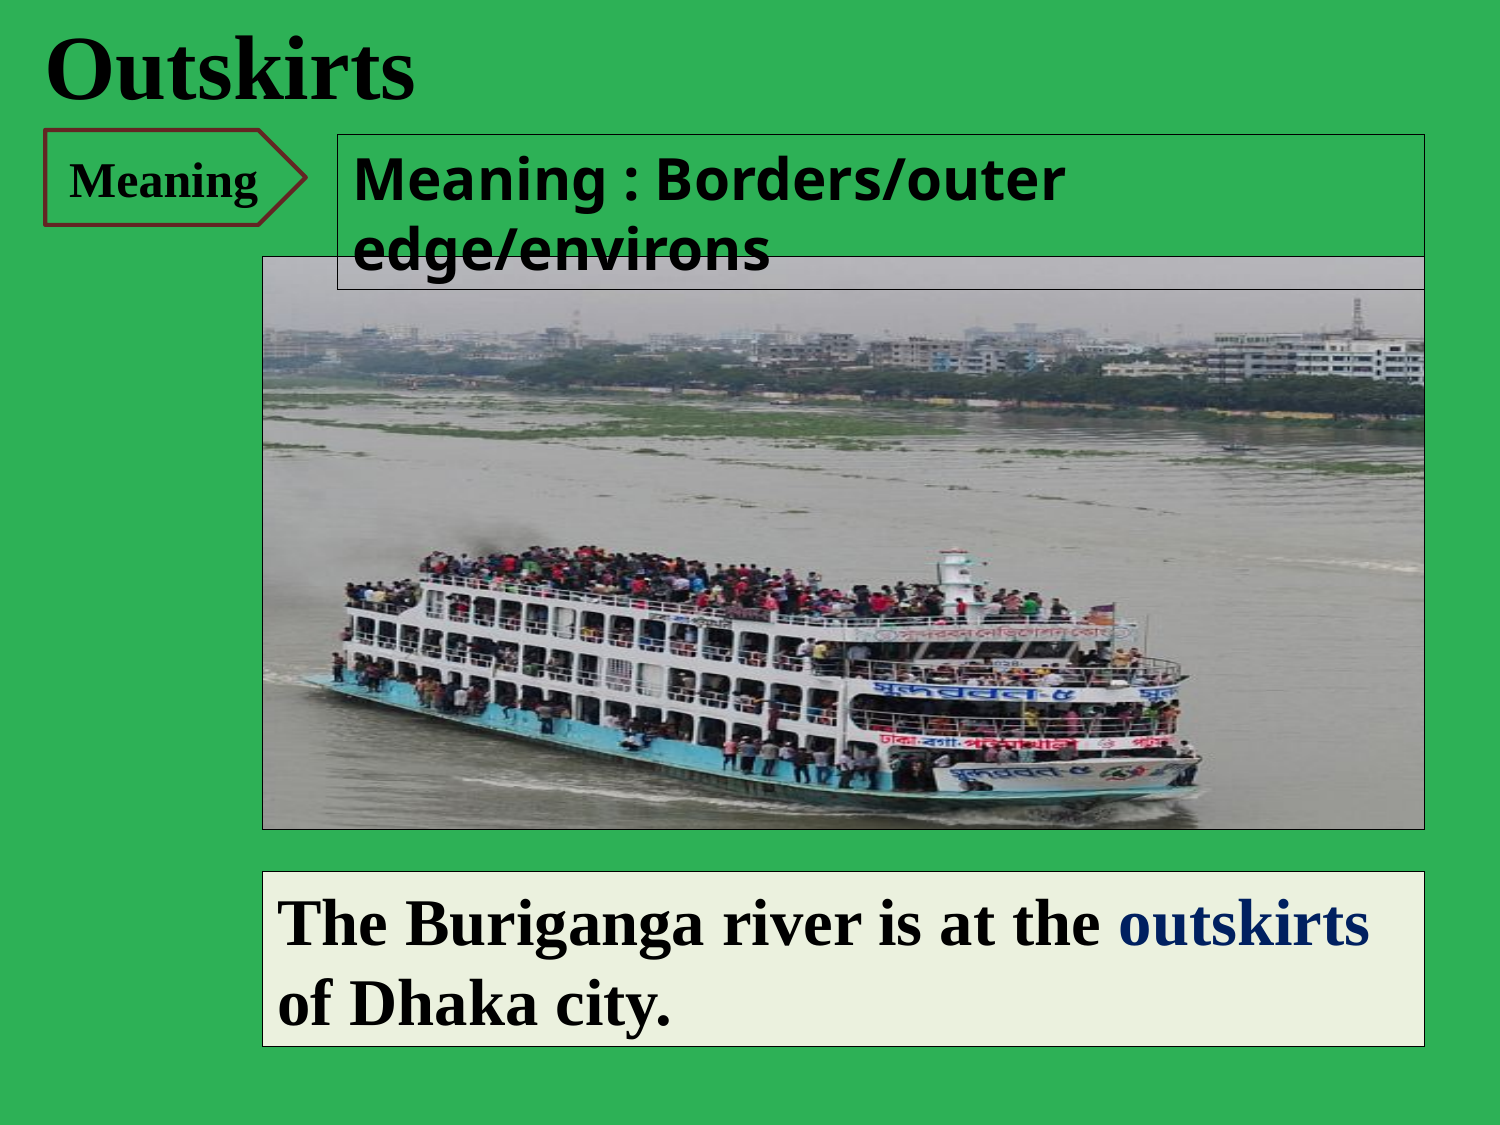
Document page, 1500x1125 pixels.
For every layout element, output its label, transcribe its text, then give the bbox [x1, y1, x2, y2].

text_box Outskirts [29, 0, 432, 125]
picture [262, 255, 1425, 831]
text_box Meaning : Borders/outer edge/environs [337, 134, 1425, 255]
text_box The Buriganga river is at the outskirts of Dhaka city. [262, 871, 1425, 1047]
text_box Meaning [43, 127, 308, 227]
